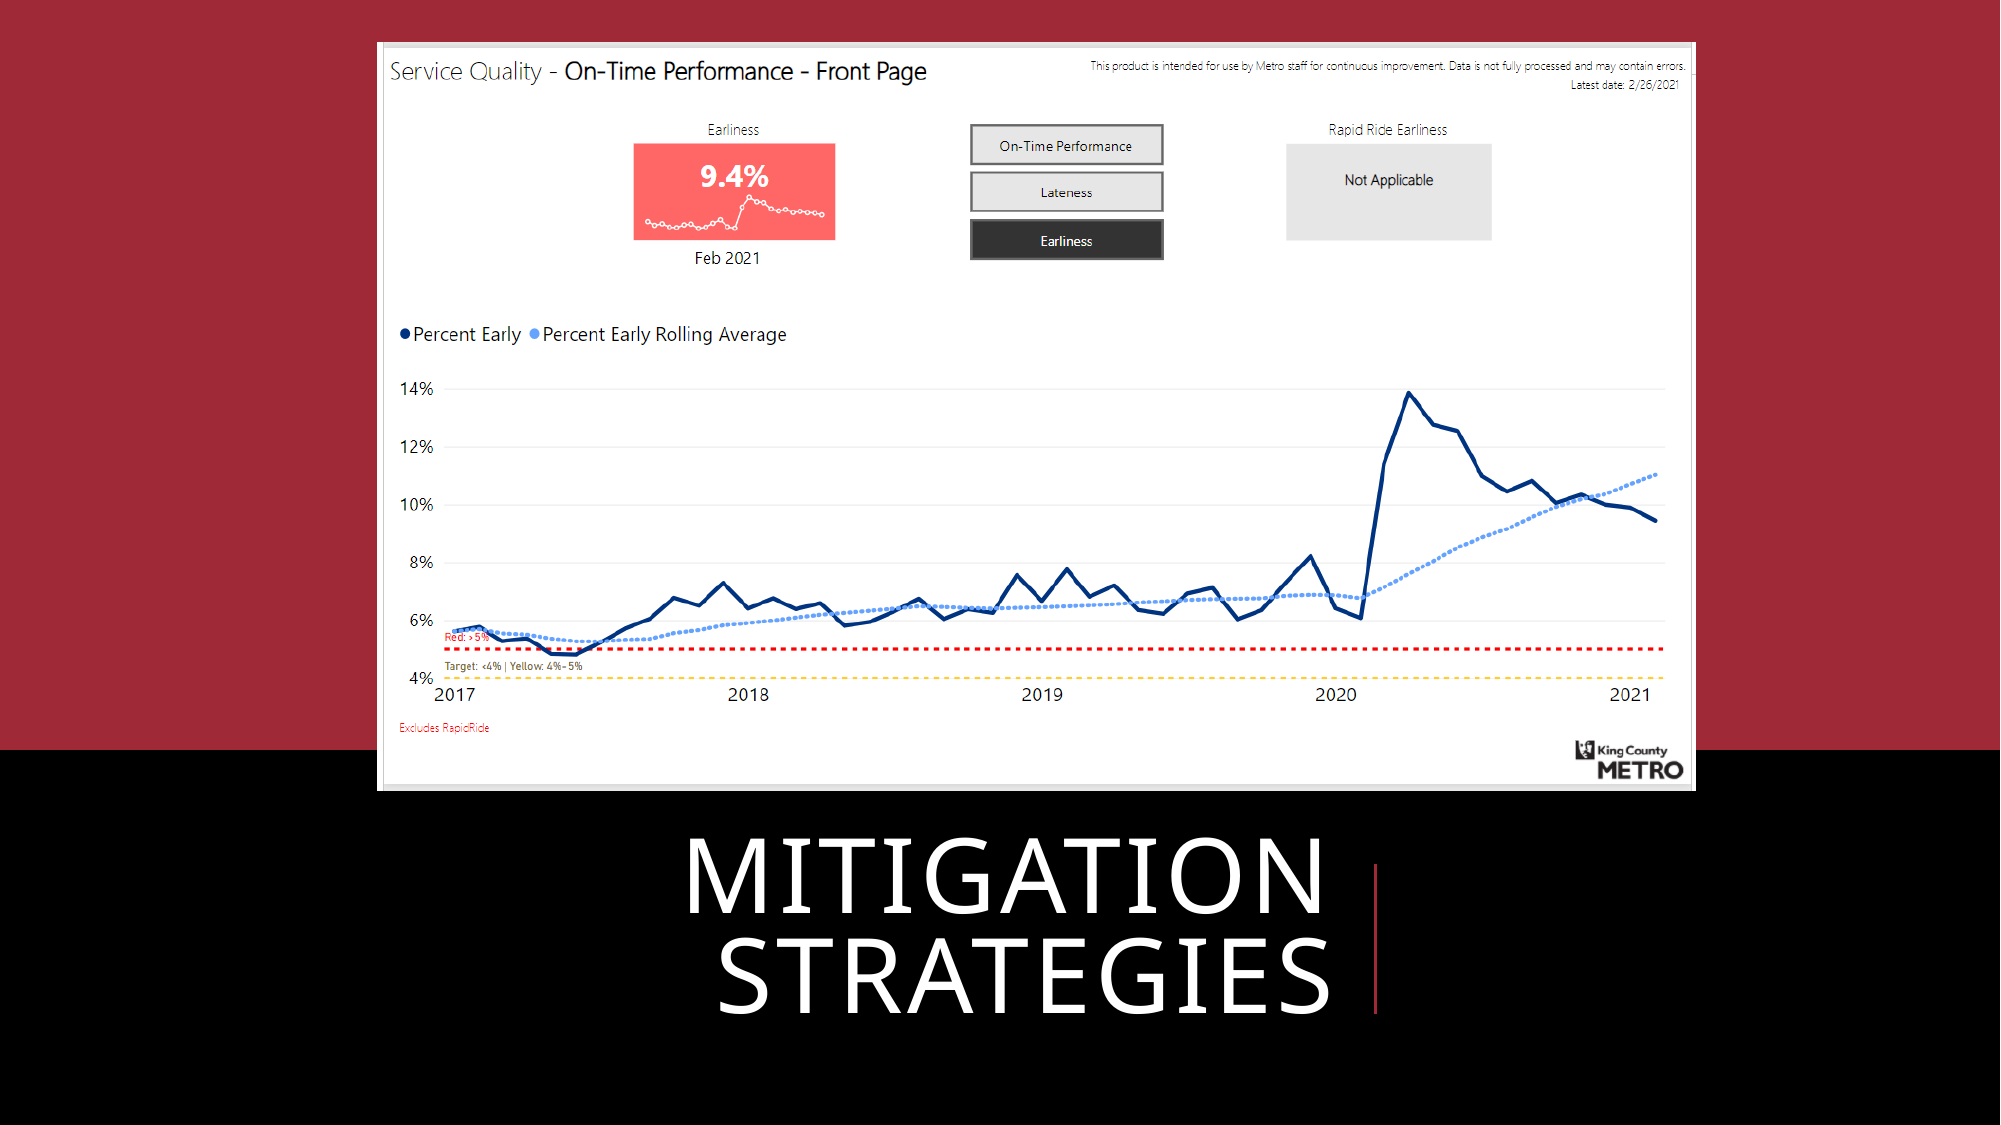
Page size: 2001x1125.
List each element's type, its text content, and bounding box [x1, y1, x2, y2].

title MITIGATION STRATEGIES [75, 813, 1350, 1054]
picture [376, 42, 1697, 792]
